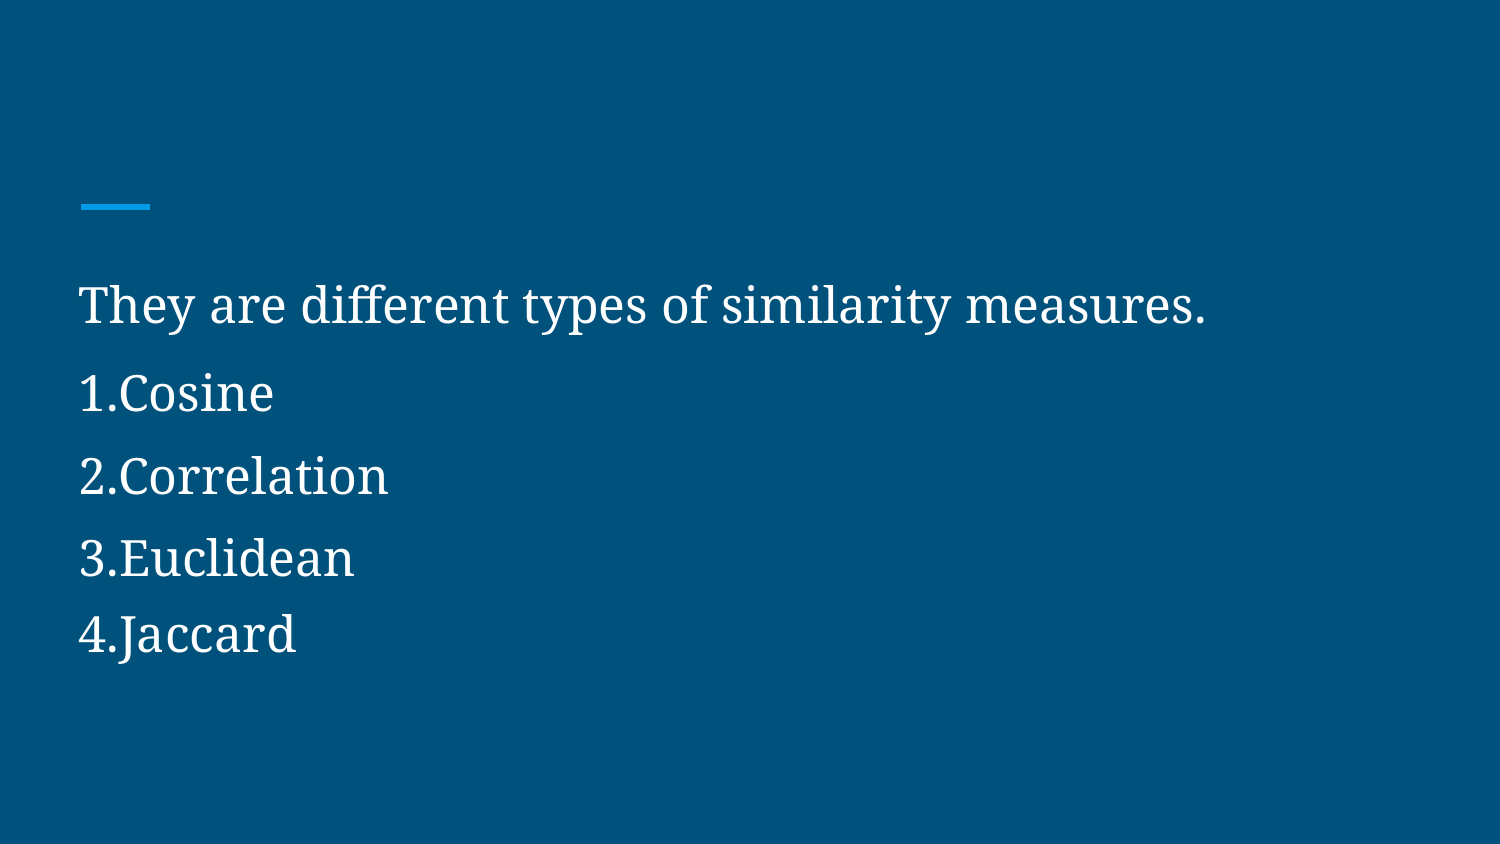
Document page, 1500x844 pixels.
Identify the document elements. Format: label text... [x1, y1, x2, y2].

list They are different types of similarity measures. 1.Cosine 2.Correlation 3.Euclidean 4.Jaccard [63, 244, 1437, 750]
